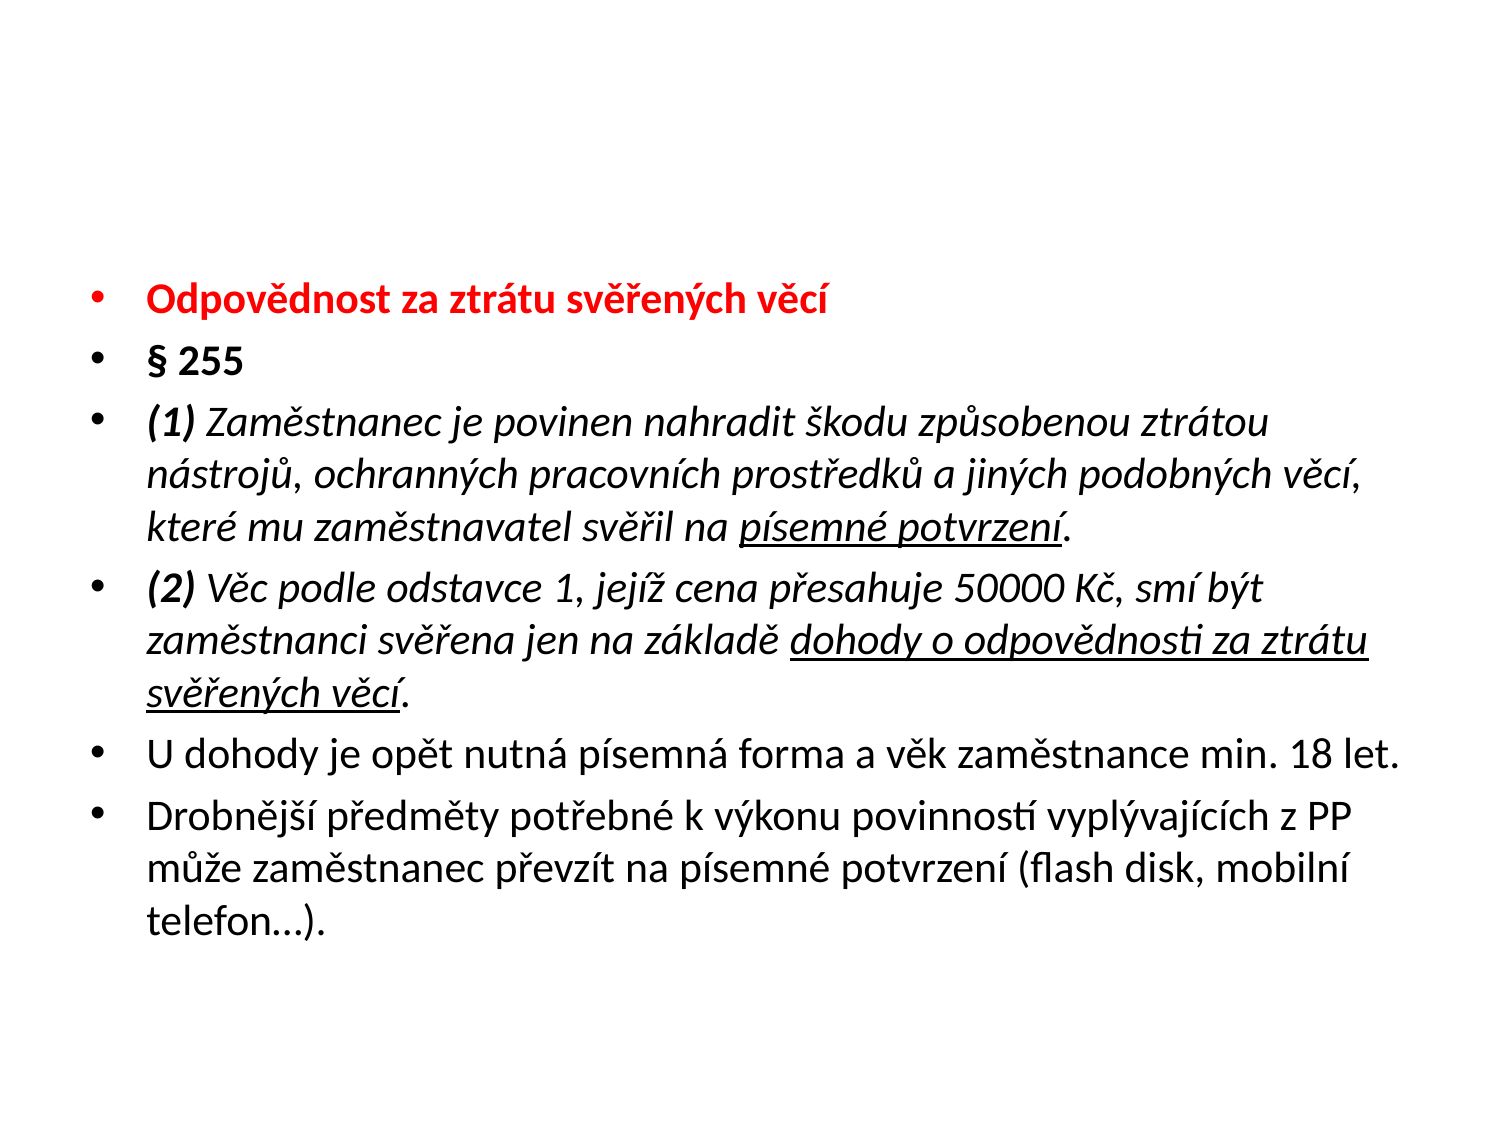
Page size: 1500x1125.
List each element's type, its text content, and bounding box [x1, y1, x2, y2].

list Odpovědnost za ztrátu svěřených věcí § 255 (1) Zaměstnanec je povinen nahradit škodu způsobenou ztrátou nástrojů, ochranných pracovních prostředků a jiných podobných věcí, které mu zaměstnavatel svěřil na písemné potvrzení. (2) Věc podle odstavce 1, jejíž cena přesahuje 50000 Kč, smí být zaměstnanci svěřena jen na základě dohody o odpovědnosti za ztrátu svěřených věcí. U dohody je opět nutná písemná forma a věk zaměstnance min. 18 let. Drobnější předměty potřebné k výkonu povinností vyplývajících z PP může zaměstnanec převzít na písemné potvrzení (flash disk, mobilní telefon…). [75, 262, 1425, 1005]
